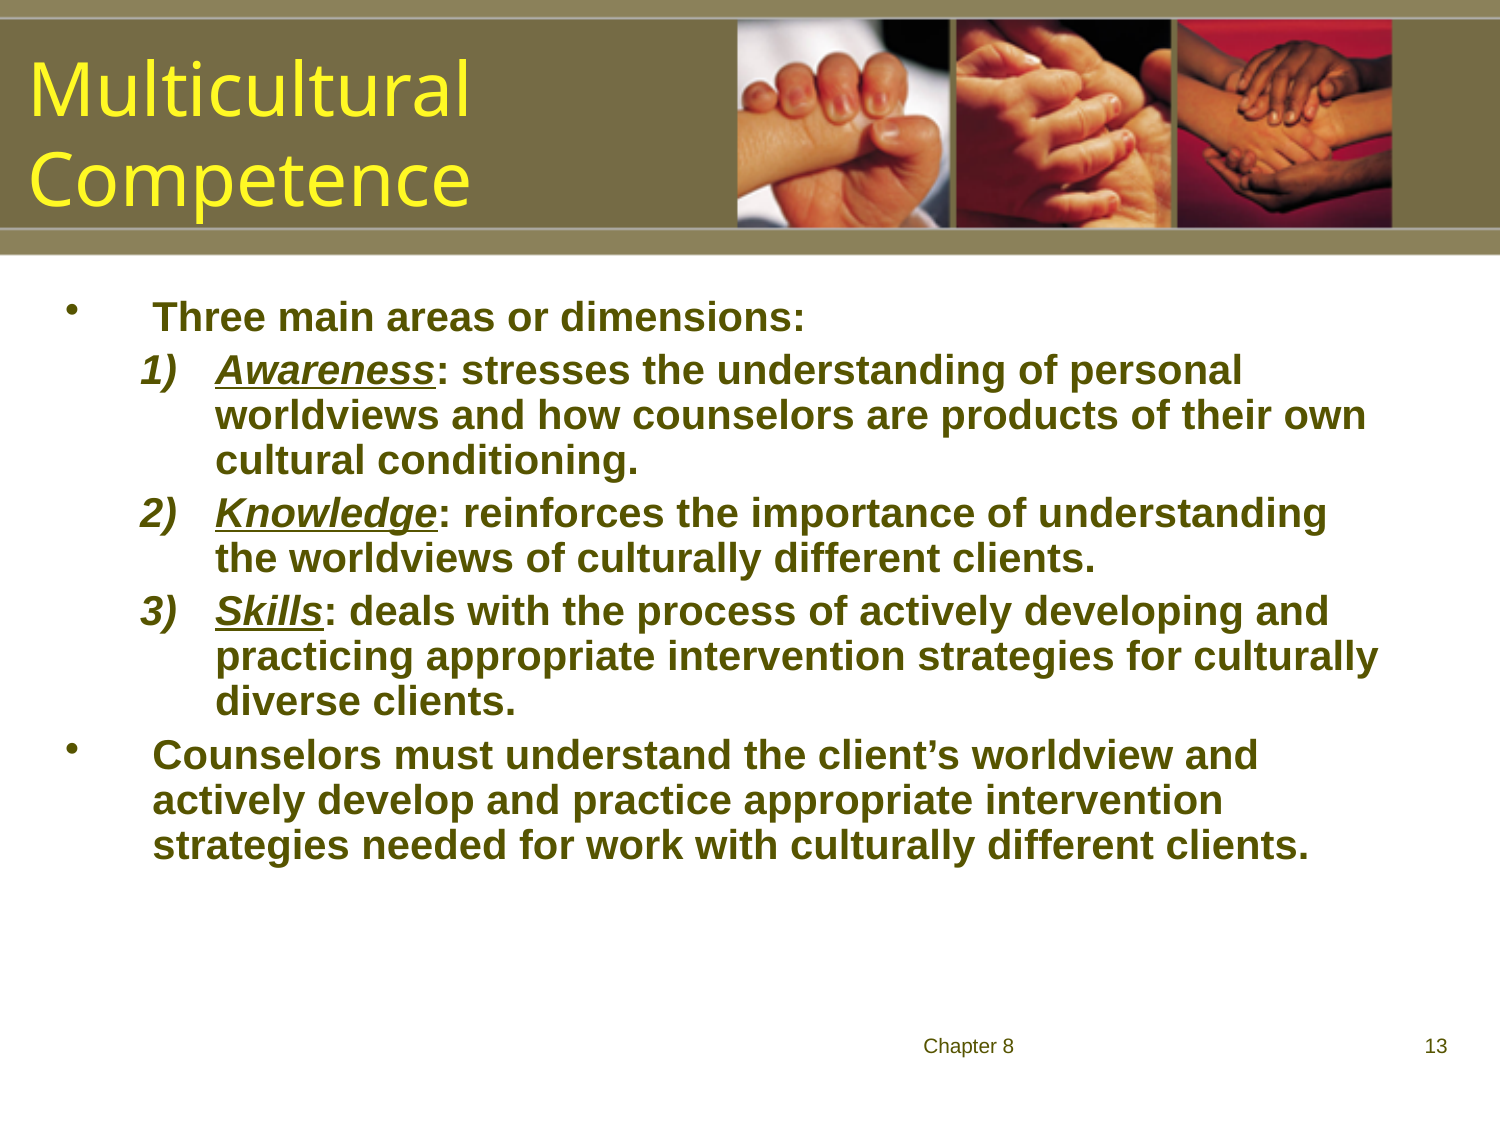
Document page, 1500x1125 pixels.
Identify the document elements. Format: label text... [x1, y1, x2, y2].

list Three main areas or dimensions: Awareness: stresses the understanding of personal worldviews and how counselors are products of their own cultural conditioning. Knowledge: reinforces the importance of understanding the worldviews of culturally different clients. Skills: deals with the process of actively developing and practicing appropriate intervention strategies for culturally diverse clients. Counselors must understand the client’s worldview and actively develop and practice appropriate intervention strategies needed for work with culturally different clients. [50, 287, 1400, 1013]
slide_number 13 [1249, 1024, 1463, 1101]
footer Chapter 8 [724, 1024, 1213, 1101]
picture [0, 0, 1500, 1125]
title Multicultural Competence [12, 50, 738, 213]
